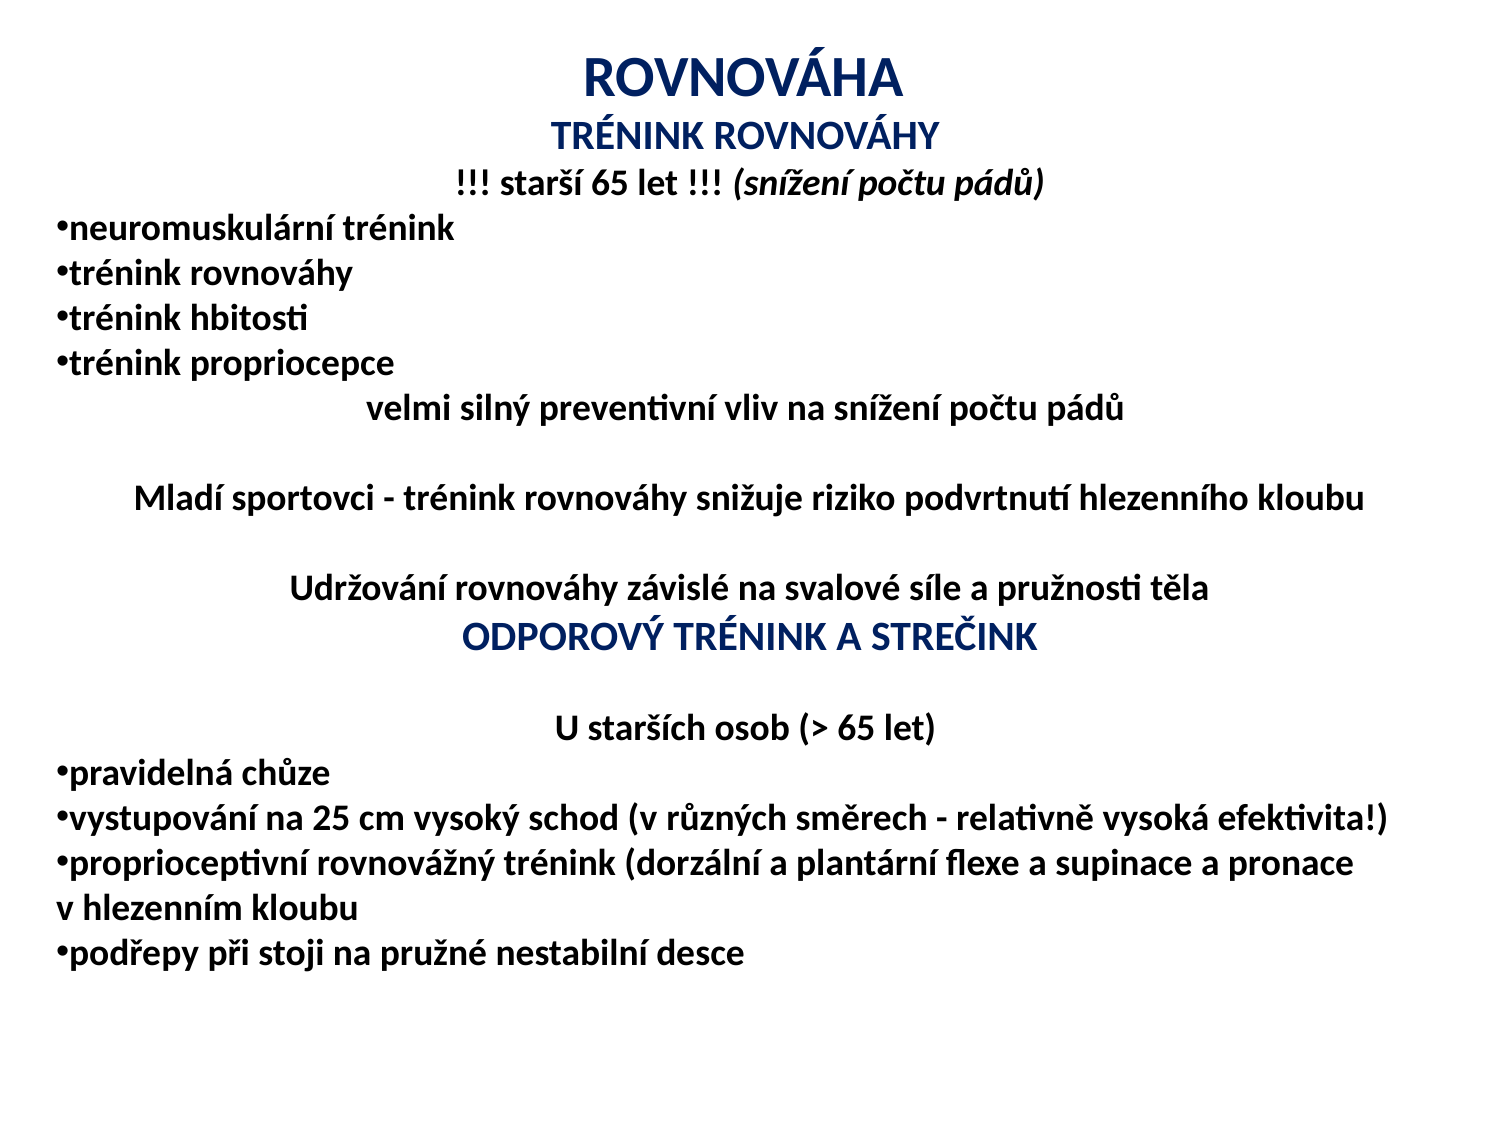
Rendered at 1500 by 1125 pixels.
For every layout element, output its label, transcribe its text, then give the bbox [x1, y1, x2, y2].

text_box ROVNOVÁHA TRÉNINK ROVNOVÁHY !!! starší 65 let !!! (snížení počtu pádů) neuromuskulární trénink trénink rovnováhy trénink hbitosti trénink propriocepce velmi silný preventivní vliv na snížení počtu pádů Mladí sportovci - trénink rovnováhy snižuje riziko podvrtnutí hlezenního kloubu Udržování rovnováhy závislé na svalové síle a pružnosti těla ODPOROVÝ TRÉNINK A STREČINK U starších osob (> 65 let) pravidelná chůze vystupování na 25 cm vysoký schod (v různých směrech - relativně vysoká efektivita!) proprioceptivní rovnovážný trénink (dorzální a plantární flexe a supinace a pronace v hlezenním kloubu podřepy při stoji na pružné nestabilní desce [41, 30, 1459, 981]
